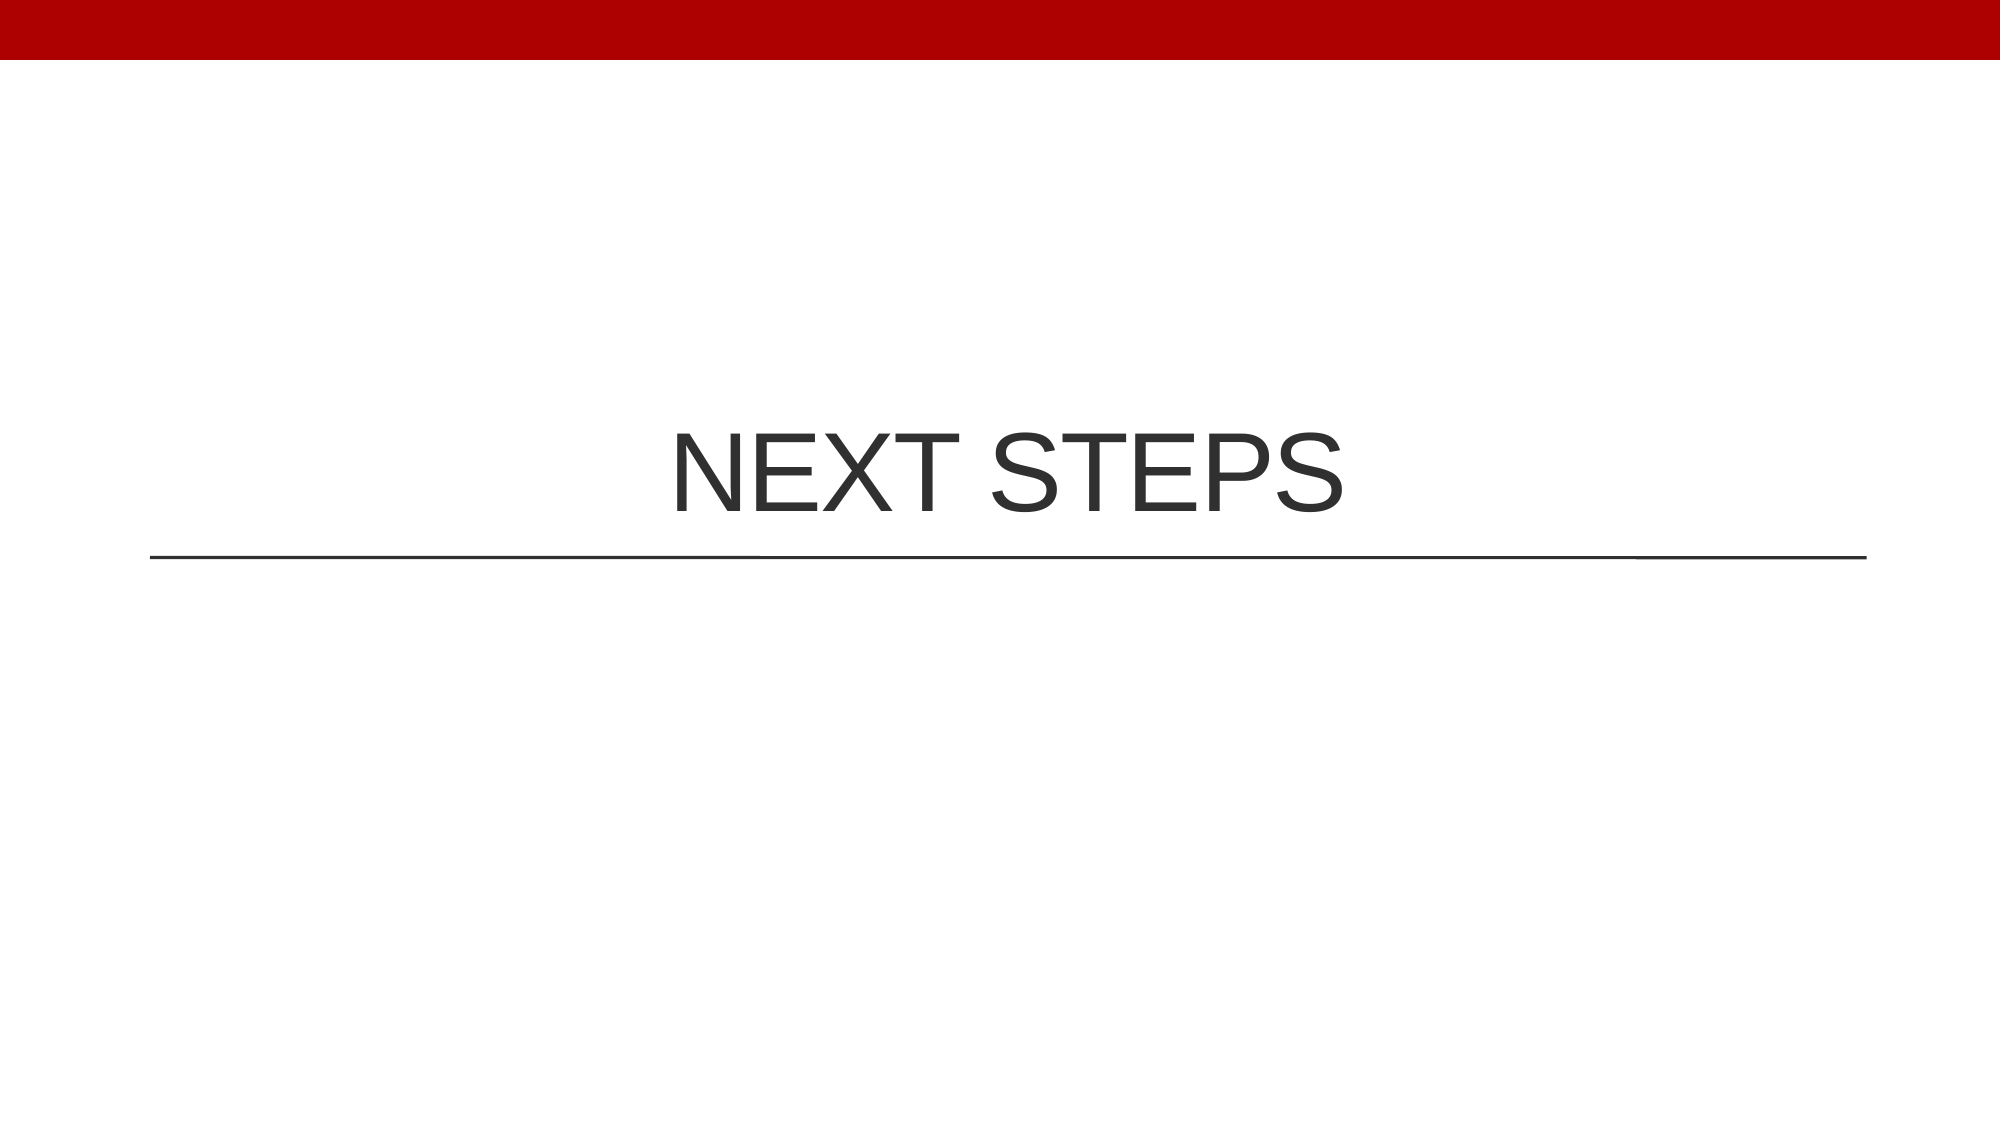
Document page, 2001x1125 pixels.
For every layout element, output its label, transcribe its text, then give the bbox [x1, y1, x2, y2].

title NEXt steps [150, 224, 1867, 542]
